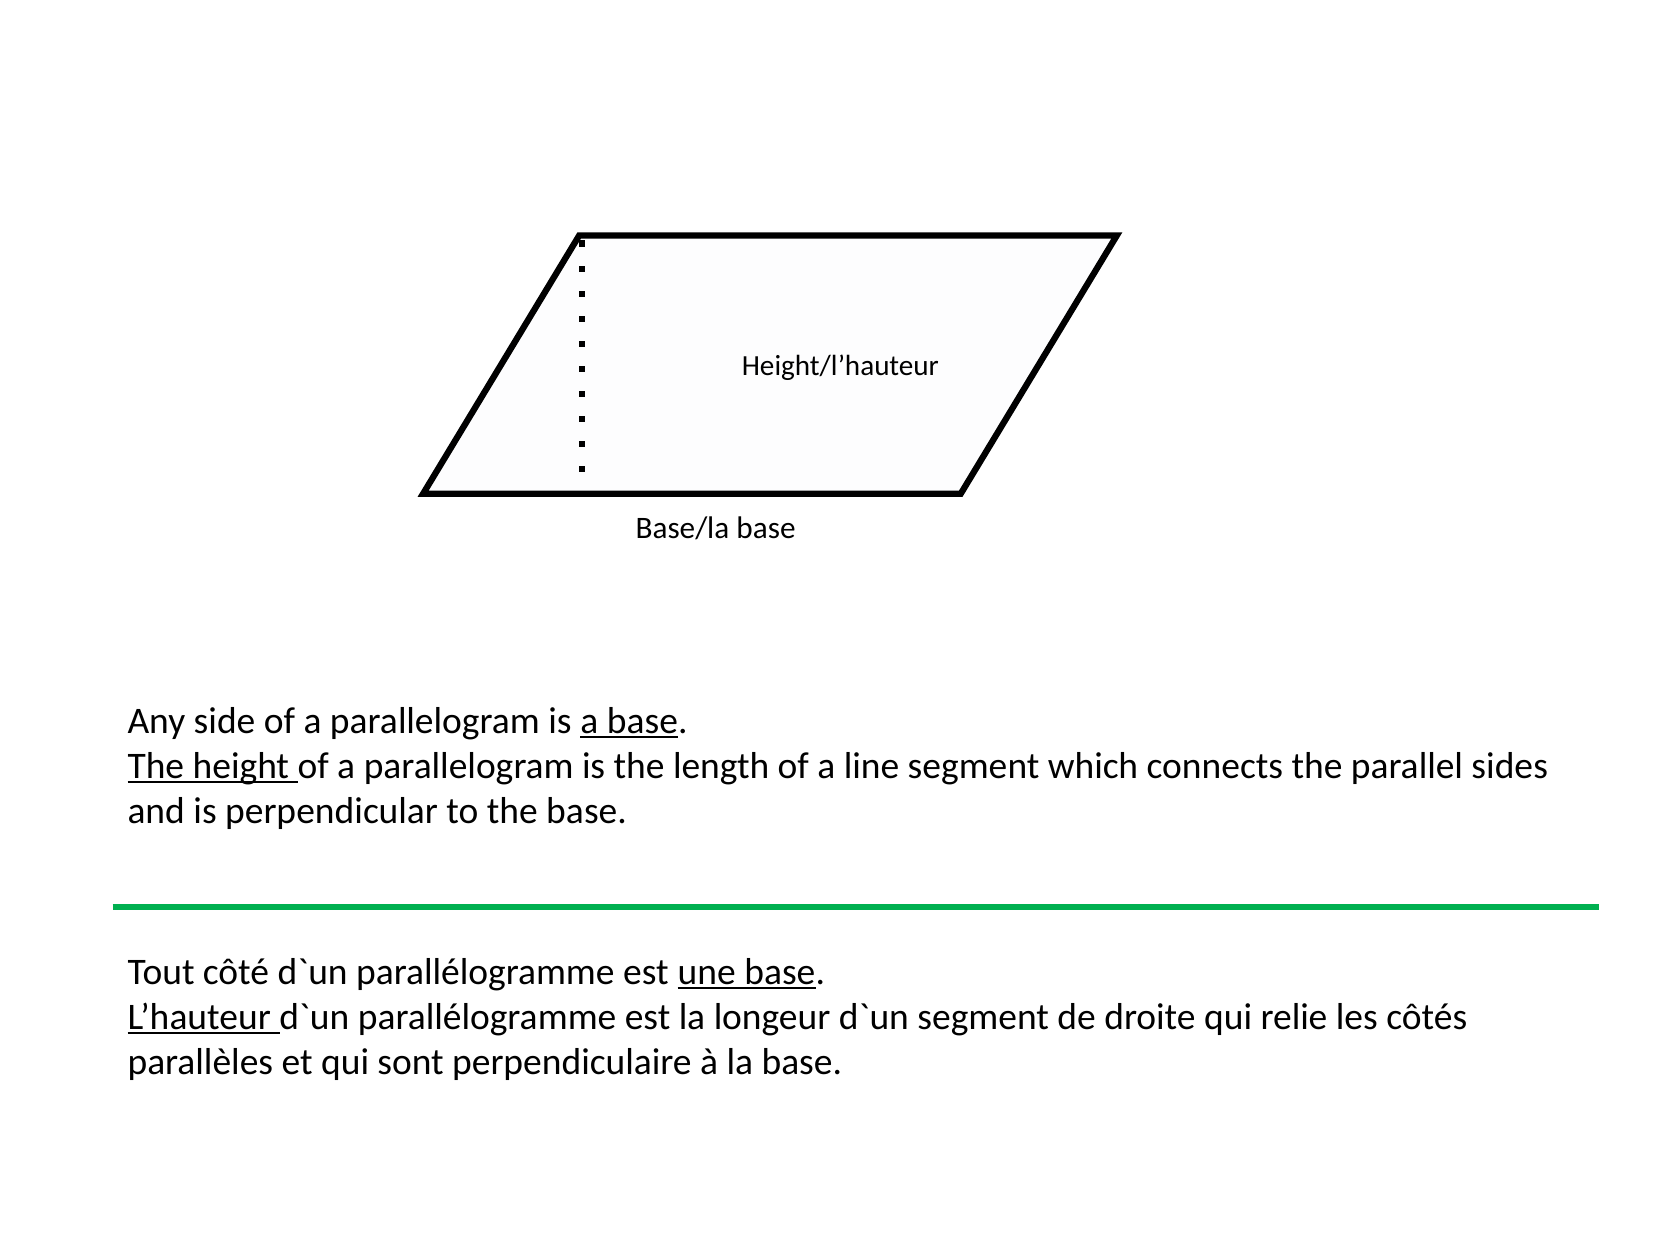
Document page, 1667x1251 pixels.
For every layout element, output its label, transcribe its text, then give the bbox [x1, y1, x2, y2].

text_box Height/l’hauteur [727, 339, 957, 389]
text_box Base/la base [620, 500, 834, 553]
text_box Any side of a parallelogram is a base. The height of a parallelogram is the length of a line segment which connects the parallel sides and is perpendicular to the base. [112, 688, 1592, 839]
text_box Tout côté d`un parallélogramme est une base. L’hauteur d`un parallélogramme est la longeur d`un segment de droite qui relie les côtés parallèles et qui sont perpendiculaire à la base. [112, 939, 1599, 1090]
text_box [421, 234, 1119, 495]
